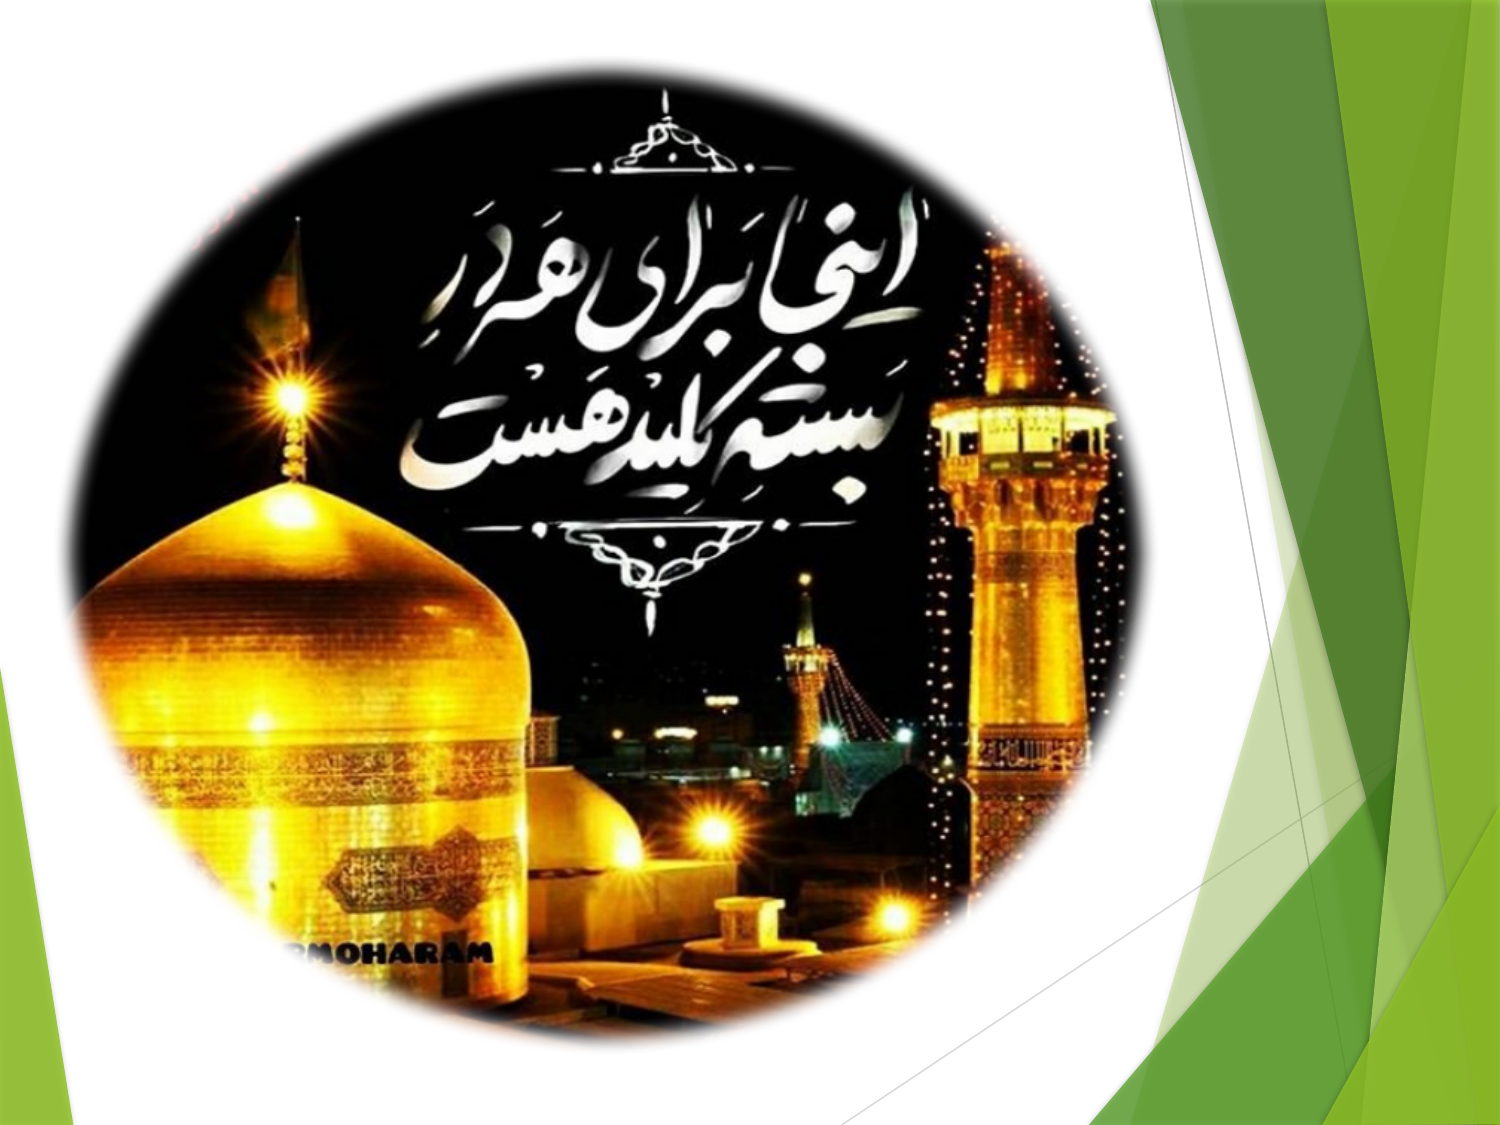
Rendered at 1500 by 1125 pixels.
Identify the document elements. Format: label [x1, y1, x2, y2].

picture [52, 54, 1160, 1056]
